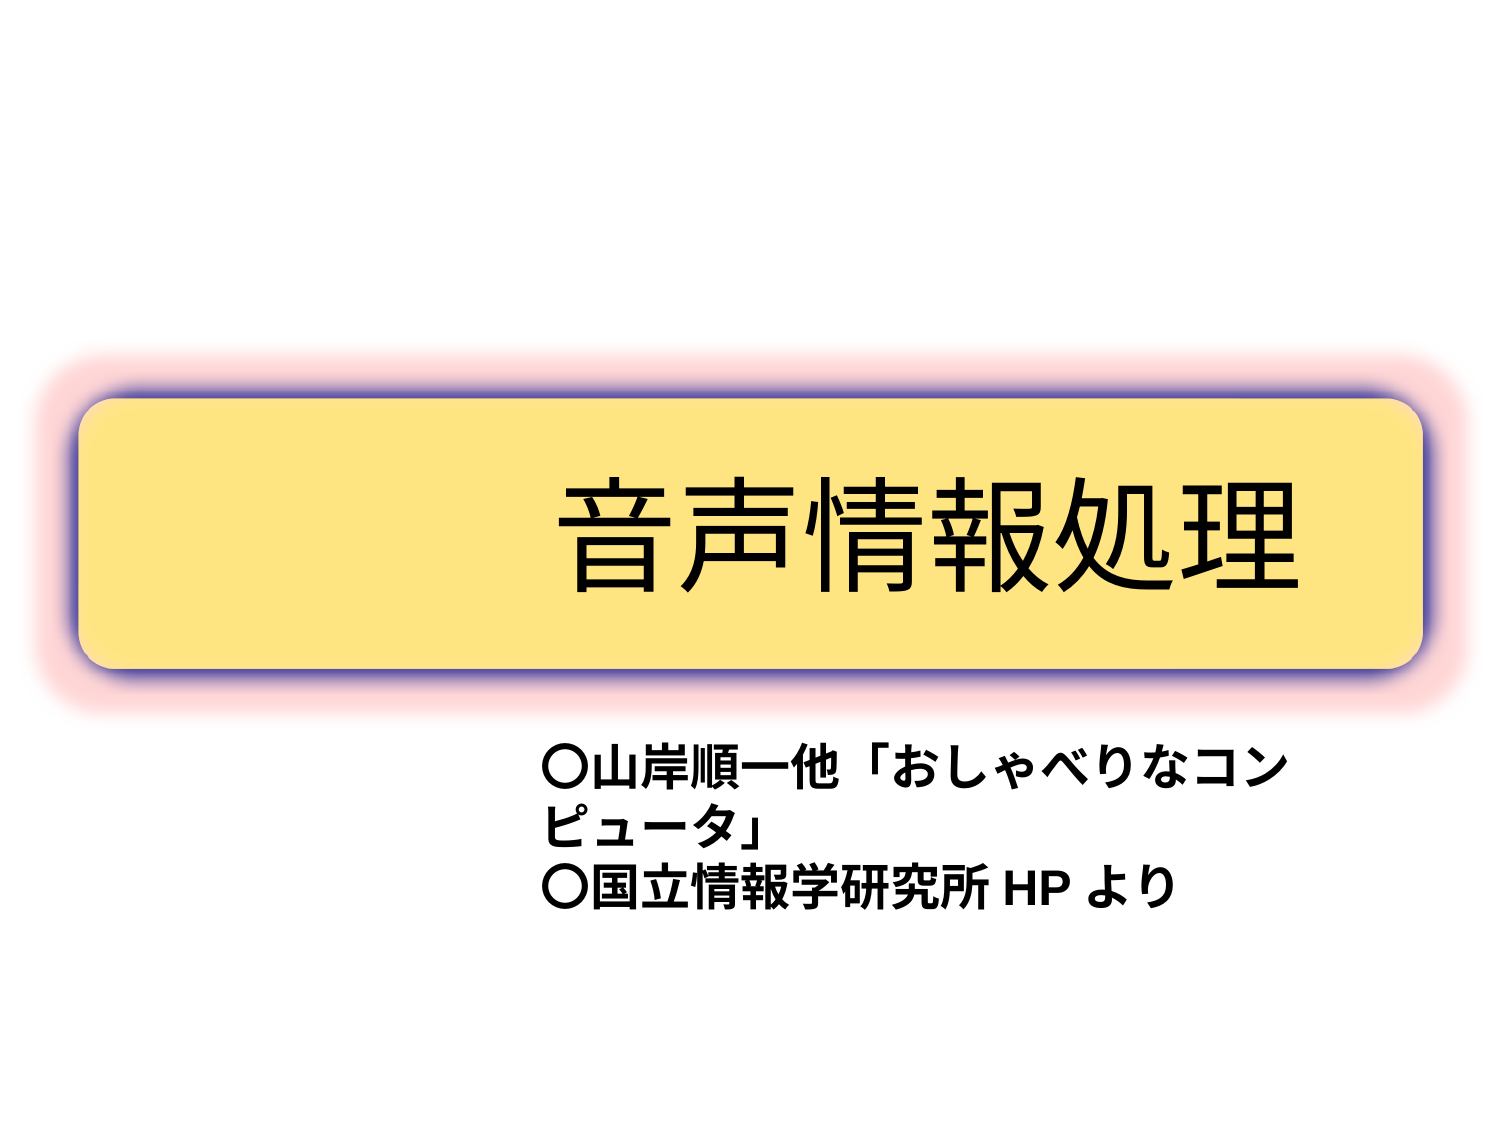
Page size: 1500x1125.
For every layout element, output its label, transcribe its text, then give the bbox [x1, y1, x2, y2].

text_box 音声情報処理 [97, 418, 1405, 651]
text_box 相対感覚としての学び [92, 414, 1409, 654]
text_box 〇山岸順一他「おしゃべりなコンピュータ」 〇国立情報学研究所HPより [525, 727, 1447, 923]
text_box 音楽においては、相対音感が必須 [90, 411, 1412, 658]
